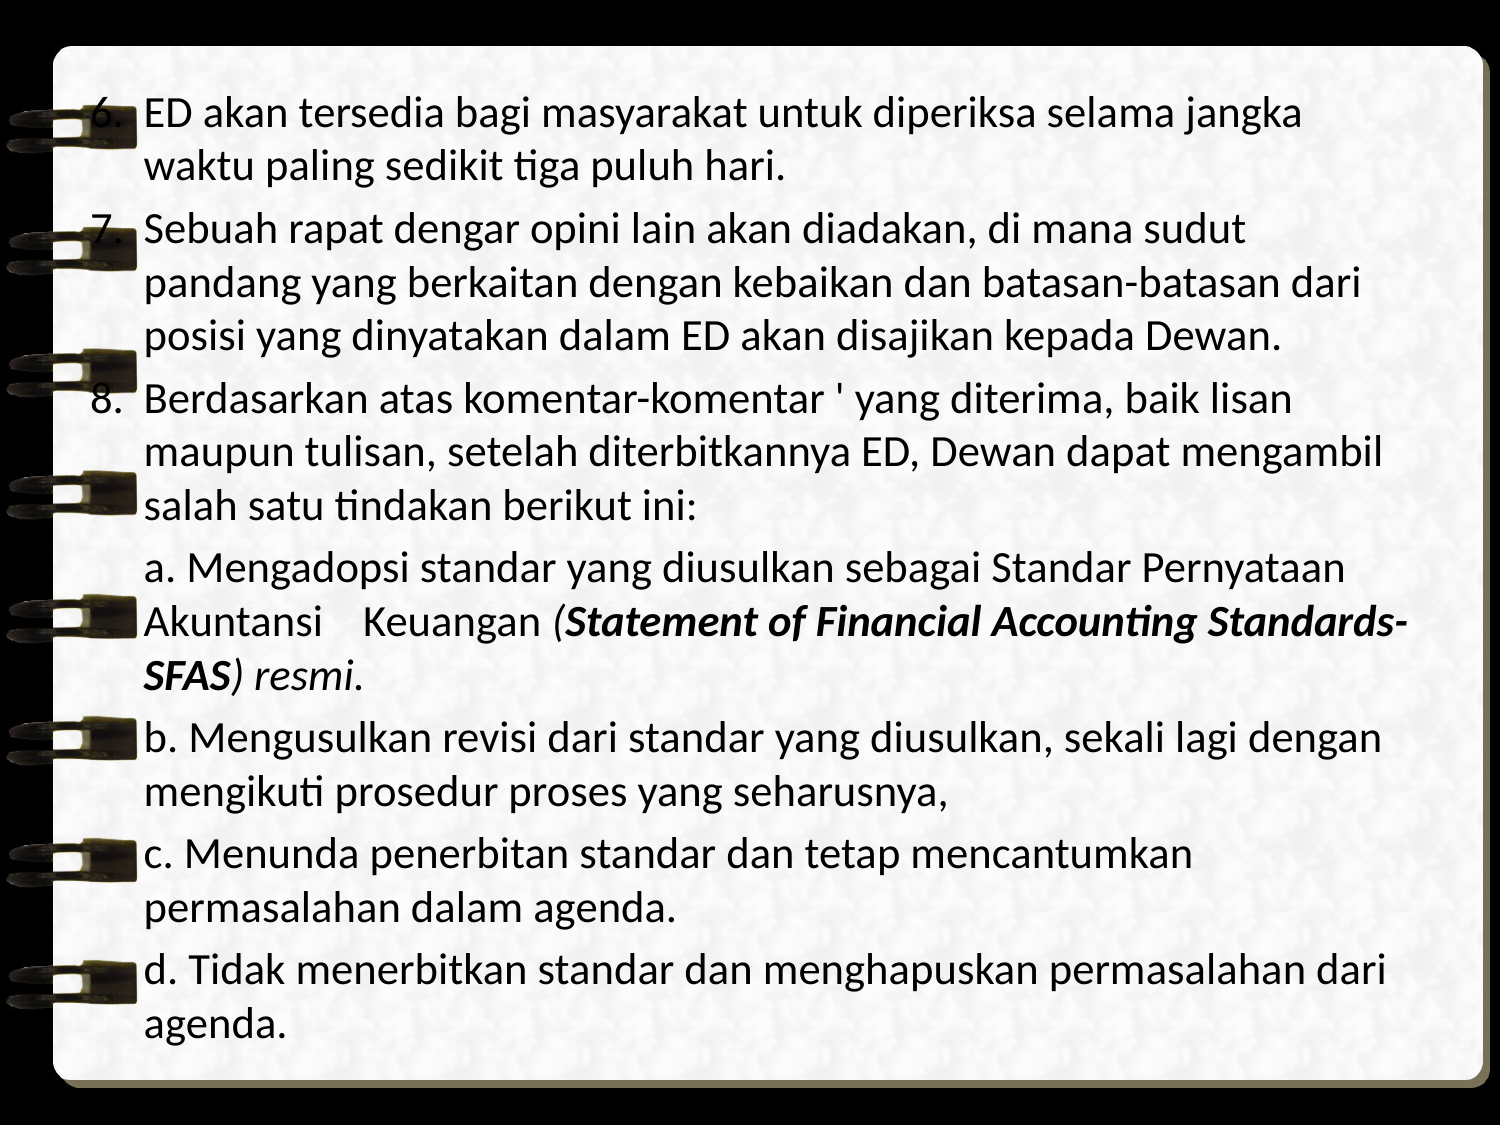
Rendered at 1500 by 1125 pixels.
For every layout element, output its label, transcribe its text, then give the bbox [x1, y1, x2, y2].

list 6. ED akan tersedia bagi masyarakat untuk diperiksa selama jangka waktu paling sedikit tiga puluh hari. 7. Sebuah rapat dengar opini lain akan diadakan, di mana sudut pandang yang berkaitan dengan kebaikan dan batasan-batasan dari posisi yang dinyatakan dalam ED akan disajikan kepada Dewan. 8. Berdasarkan atas komentar-komentar ' yang diterima, baik lisan maupun tulisan, setelah diterbitkannya ED, Dewan dapat mengambil salah satu tindakan berikut ini: a. Mengadopsi standar yang diusulkan sebagai Standar Pernyataan Akuntansi Keuangan (Statement of Financial Accounting Standards-SFAS) resmi. b. Mengusulkan revisi dari standar yang diusulkan, sekali lagi dengan mengikuti prosedur proses yang seharusnya, c. Menunda penerbitan standar dan tetap mencantumkan permasalahan dalam agenda. d. Tidak menerbitkan standar dan menghapuskan permasalahan dari agenda. [75, 75, 1425, 1063]
picture [0, 0, 1500, 1125]
